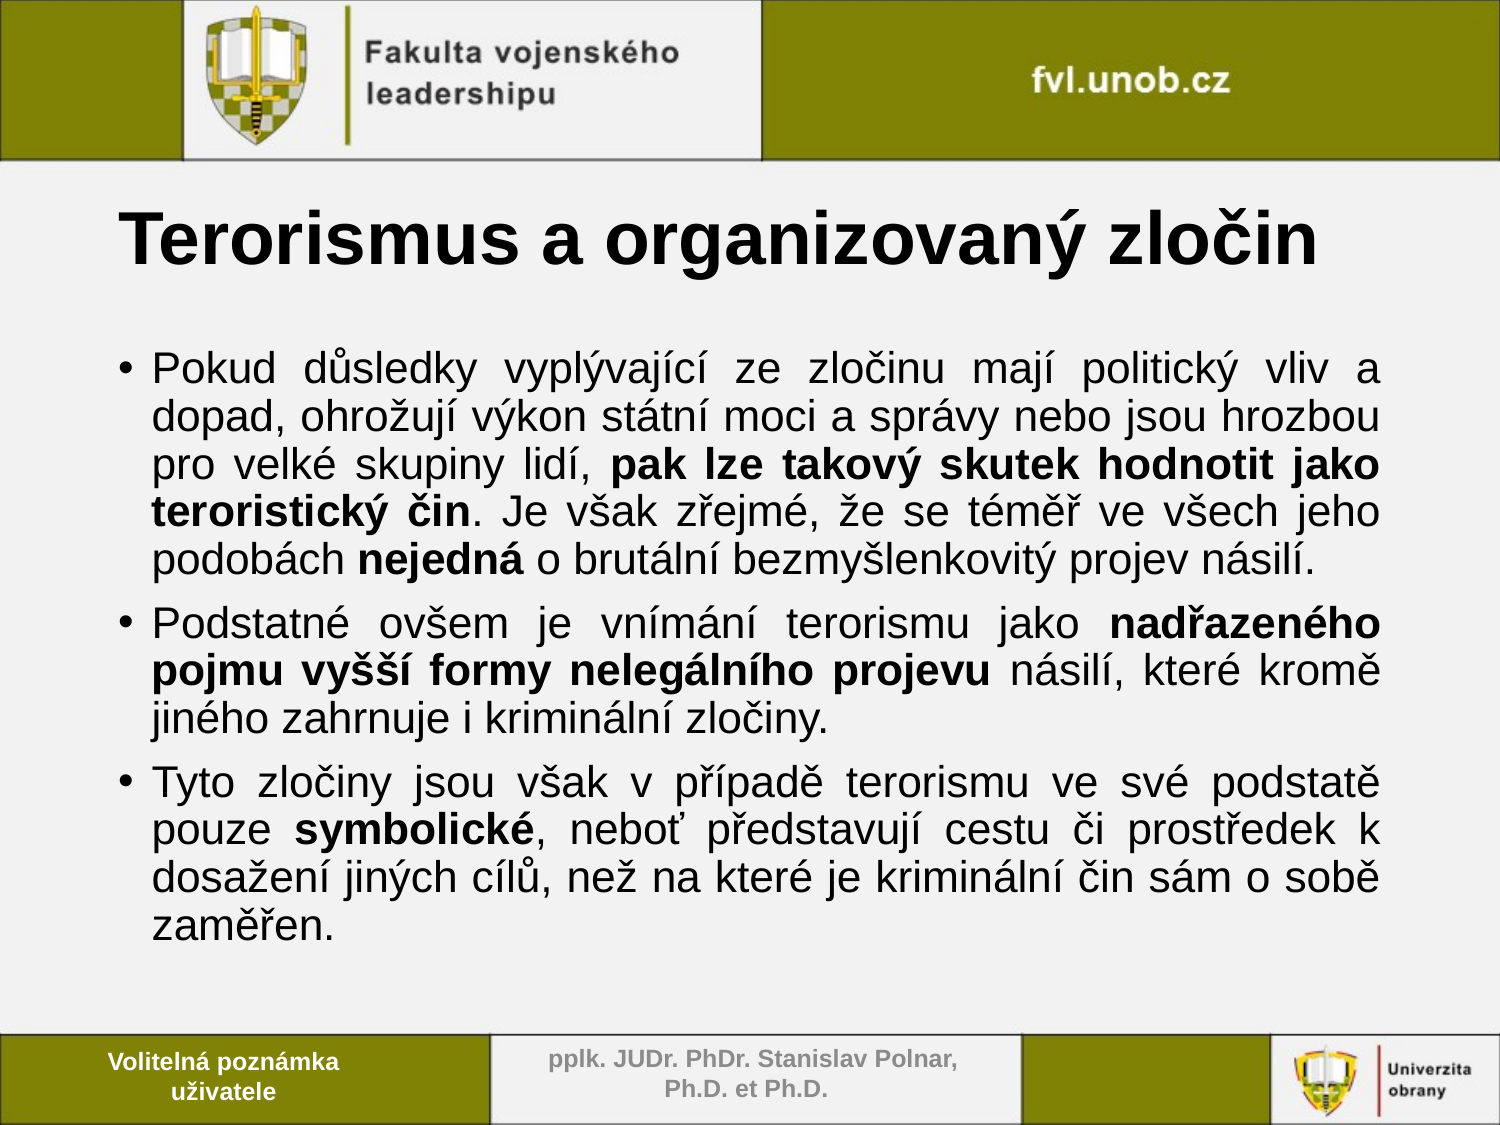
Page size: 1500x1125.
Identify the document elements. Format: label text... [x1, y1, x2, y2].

picture [0, 0, 1500, 1125]
slide_number Volitelná poznámka uživatele [55, 1045, 393, 1106]
footer pplk. JUDr. PhDr. Stanislav Polnar, Ph.D. et Ph.D. [496, 1042, 1004, 1103]
list Pokud důsledky vyplývající ze zločinu mají politický vliv a dopad, ohrožují výkon státní moci a správy nebo jsou hrozbou pro velké skupiny lidí, pak lze takový skutek hodnotit jako teroristický čin. Je však zřejmé, že se téměř ve všech jeho podobách nejedná o brutální bezmyšlenkovitý projev násilí. Podstatné ovšem je vnímání terorismu jako nadřazeného pojmu vyšší formy nelegálního projevu násilí, které kromě jiného zahrnuje i kriminální zločiny. Tyto zločiny jsou však v případě terorismu ve své podstatě pouze symbolické, neboť představují cestu či prostředek k dosažení jiných cílů, než na které je kriminální čin sám o sobě zaměřen. [103, 338, 1397, 1014]
title Terorismus a organizovaný zločin [103, 190, 1397, 291]
